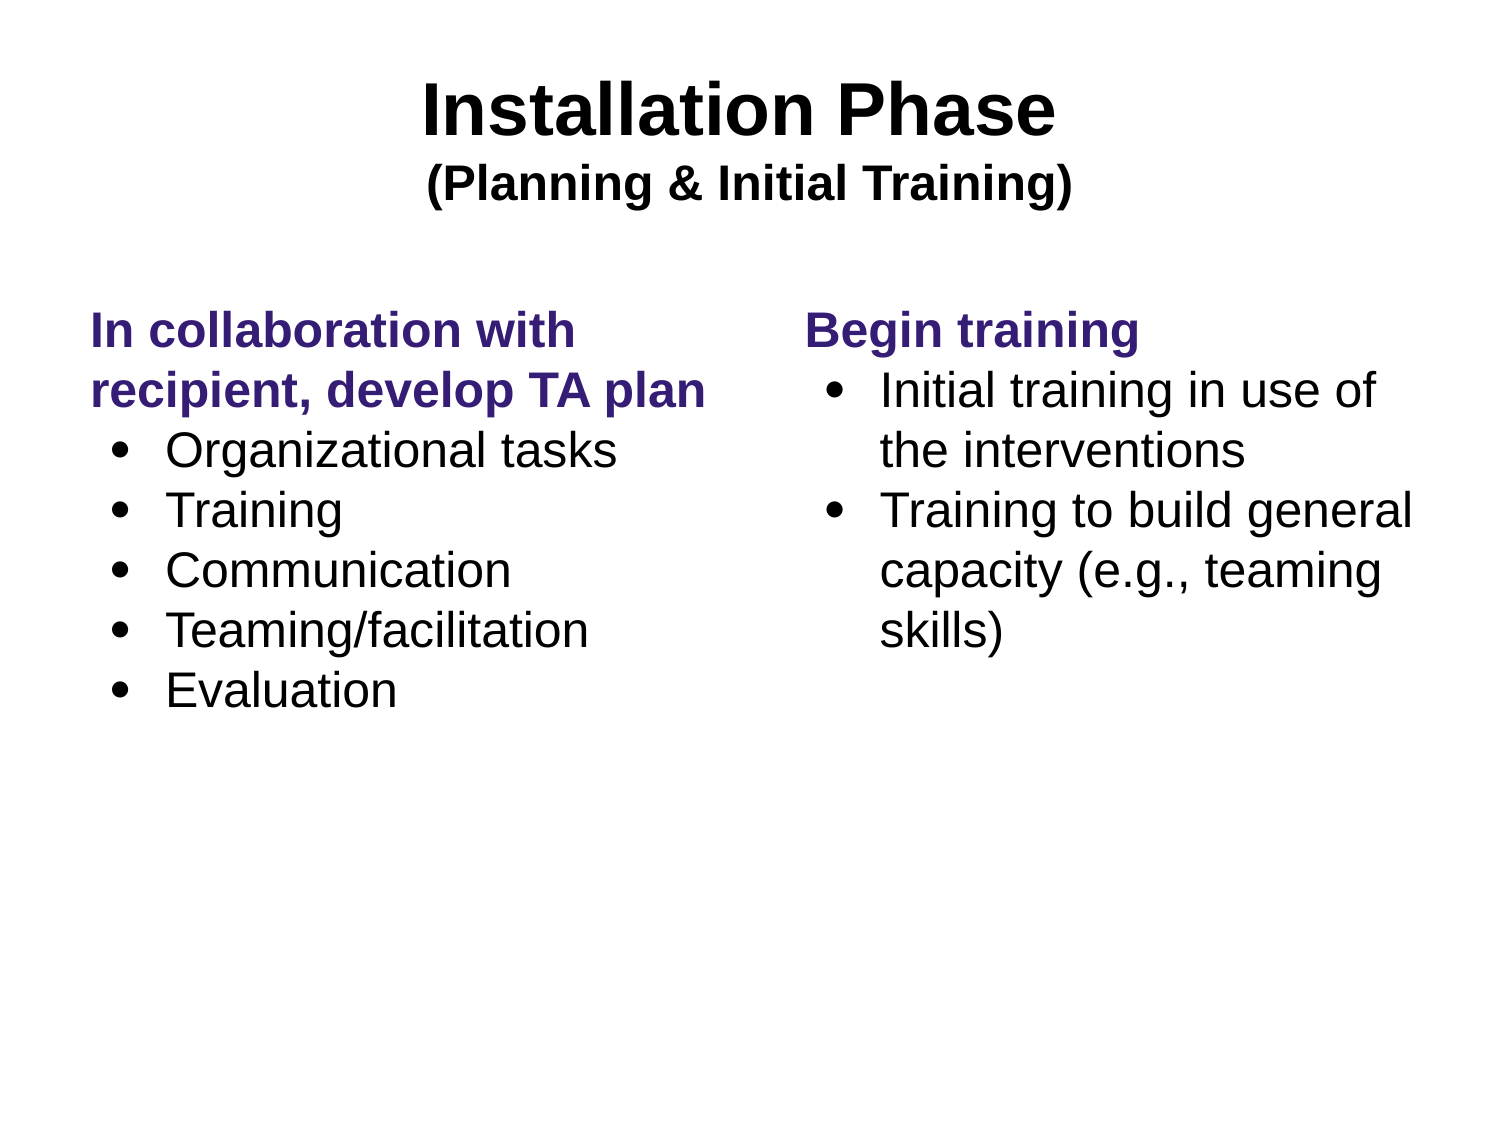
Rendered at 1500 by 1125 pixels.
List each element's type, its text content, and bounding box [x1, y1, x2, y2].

title Installation Phase (Planning & Initial Training) [75, 45, 1425, 249]
list Begin training Initial training in use of the interventions Training to build general capacity (e.g., teaming skills) [789, 282, 1445, 720]
list In collaboration with recipient, develop TA plan Organizational tasks Training Communication Teaming/facilitation Evaluation [75, 282, 731, 720]
